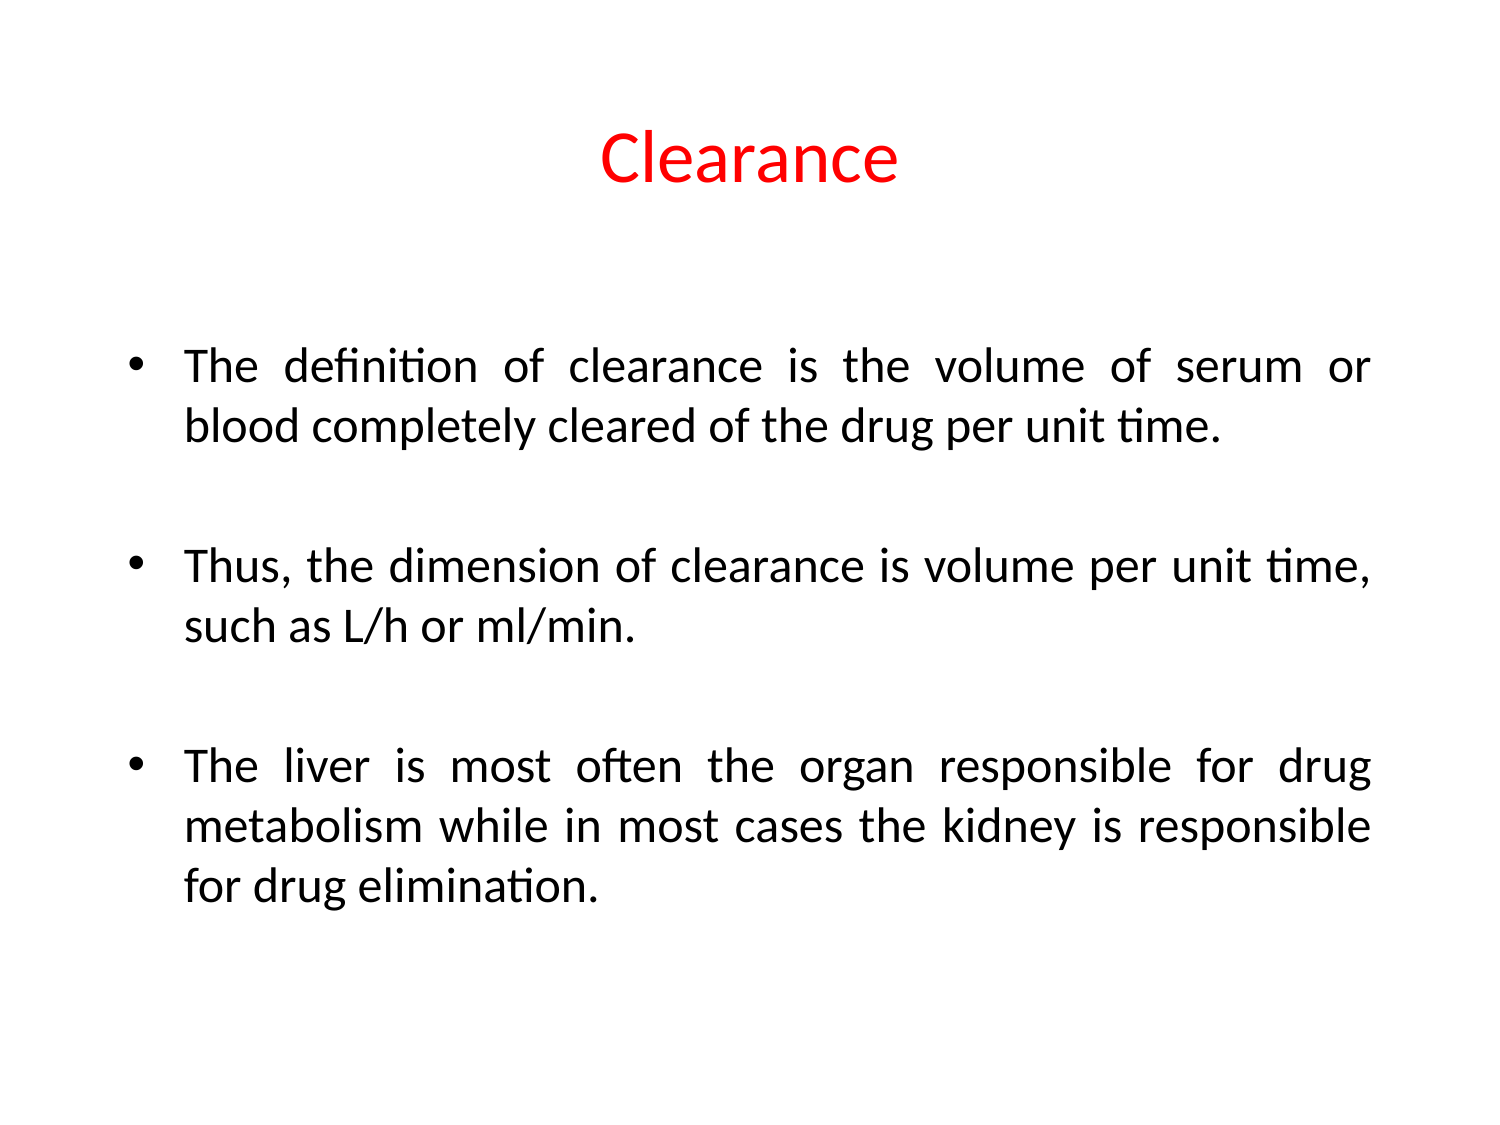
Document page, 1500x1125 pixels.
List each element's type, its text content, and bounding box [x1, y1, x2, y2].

title Clearance [112, 77, 1388, 228]
list The definition of clearance is the volume of serum or blood completely cleared of the drug per unit time. Thus, the dimension of clearance is volume per unit time, such as L/h or ml/min. The liver is most often the organ responsible for drug metabolism while in most cases the kidney is responsible for drug elimination. [112, 235, 1388, 1000]
